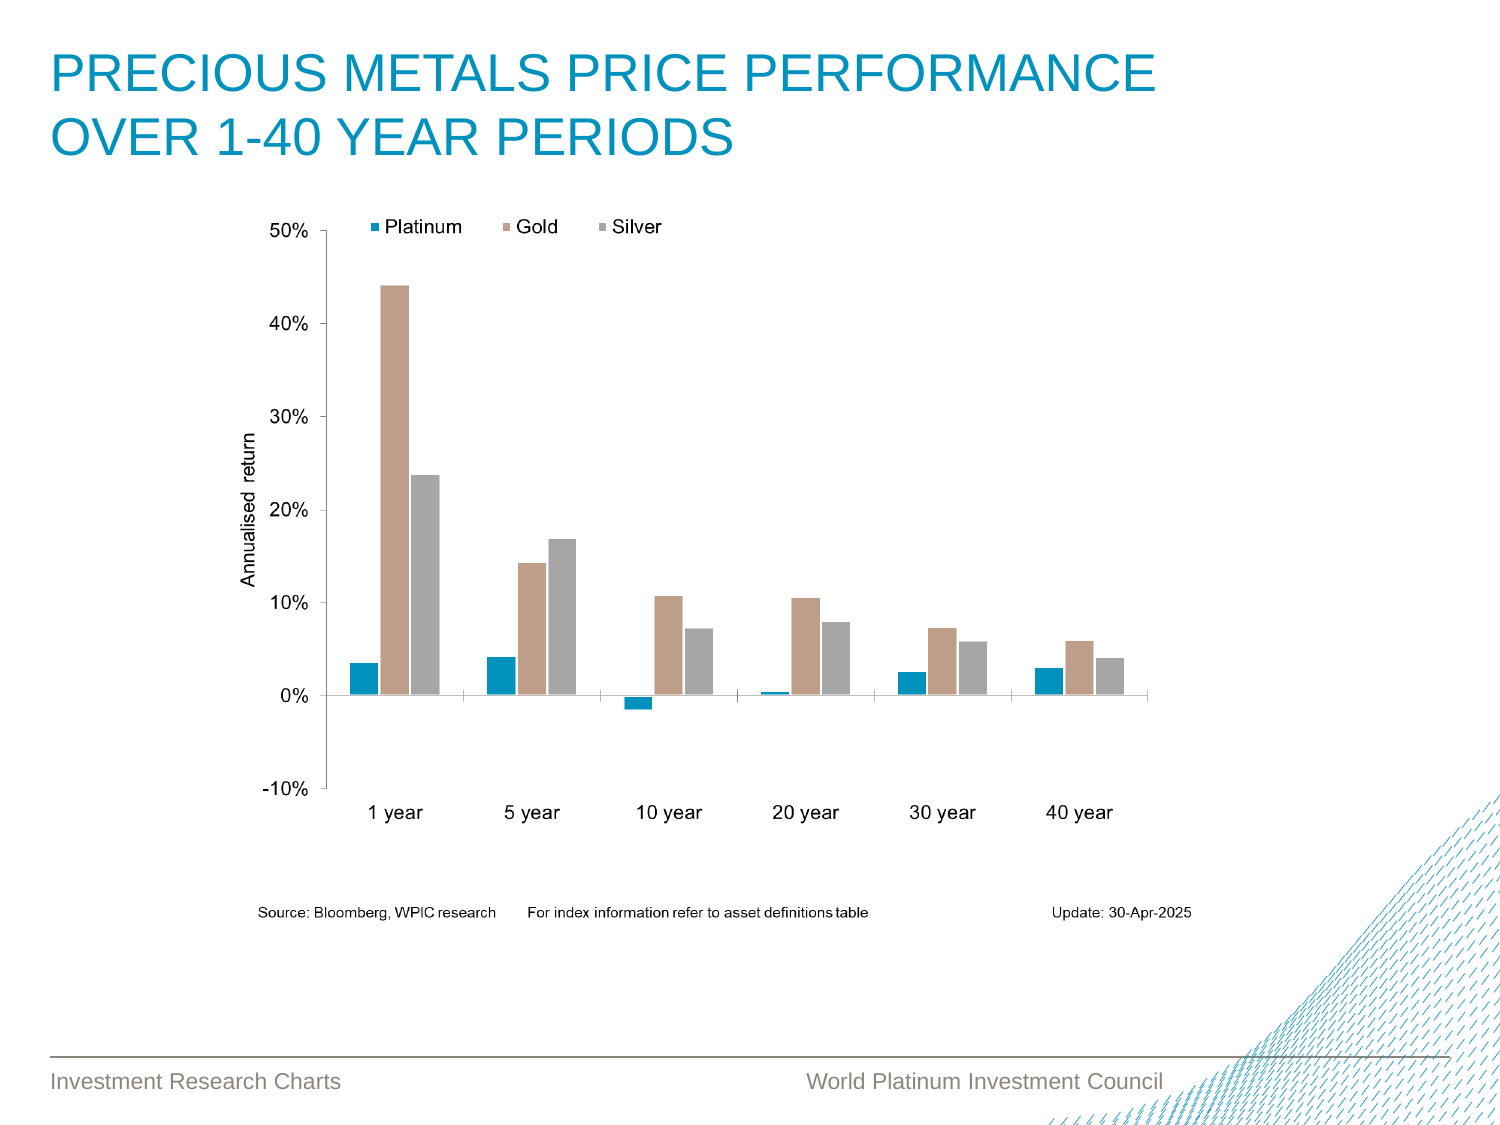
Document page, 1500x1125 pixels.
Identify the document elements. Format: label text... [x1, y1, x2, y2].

title Precious metals price performance over 1-40 year periods [50, 38, 1211, 202]
footer Investment Research Charts [50, 1066, 372, 1106]
picture [218, 176, 1500, 1125]
